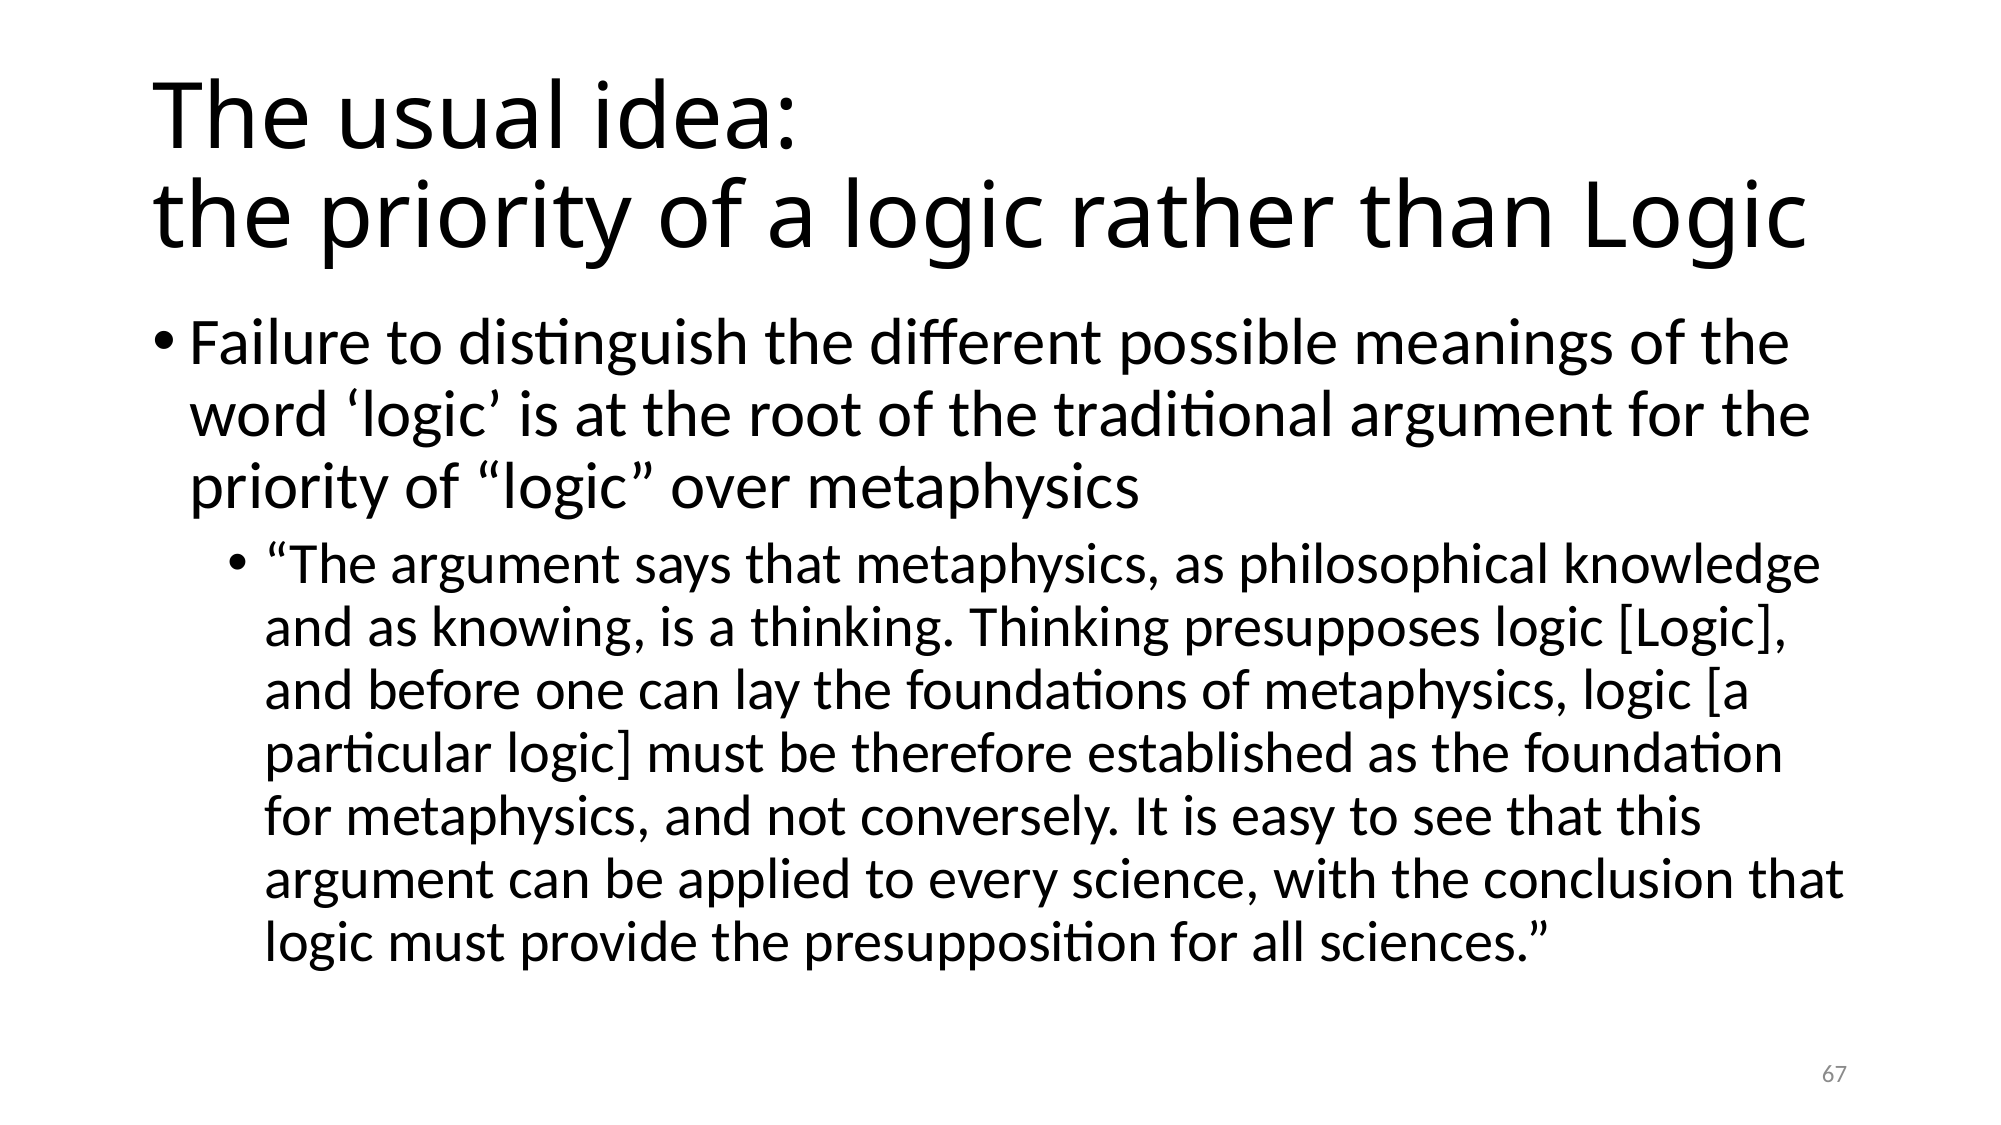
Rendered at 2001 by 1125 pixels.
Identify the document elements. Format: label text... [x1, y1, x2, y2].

list Failure to distinguish the different possible meanings of the word ‘logic’ is at the root of the traditional argument for the priority of “logic” over metaphysics “The argument says that metaphysics, as philosophical knowledge and as knowing, is a thinking. Thinking presupposes logic [Logic], and before one can lay the foundations of metaphysics, logic [a particular logic] must be therefore established as the foundation for metaphysics, and not conversely. It is easy to see that this argument can be applied to every science, with the conclusion that logic must provide the presupposition for all sciences.” [137, 299, 1863, 1014]
title The usual idea: the priority of a logic rather than Logic [137, 59, 1863, 278]
slide_number 67 [1412, 1042, 1863, 1103]
